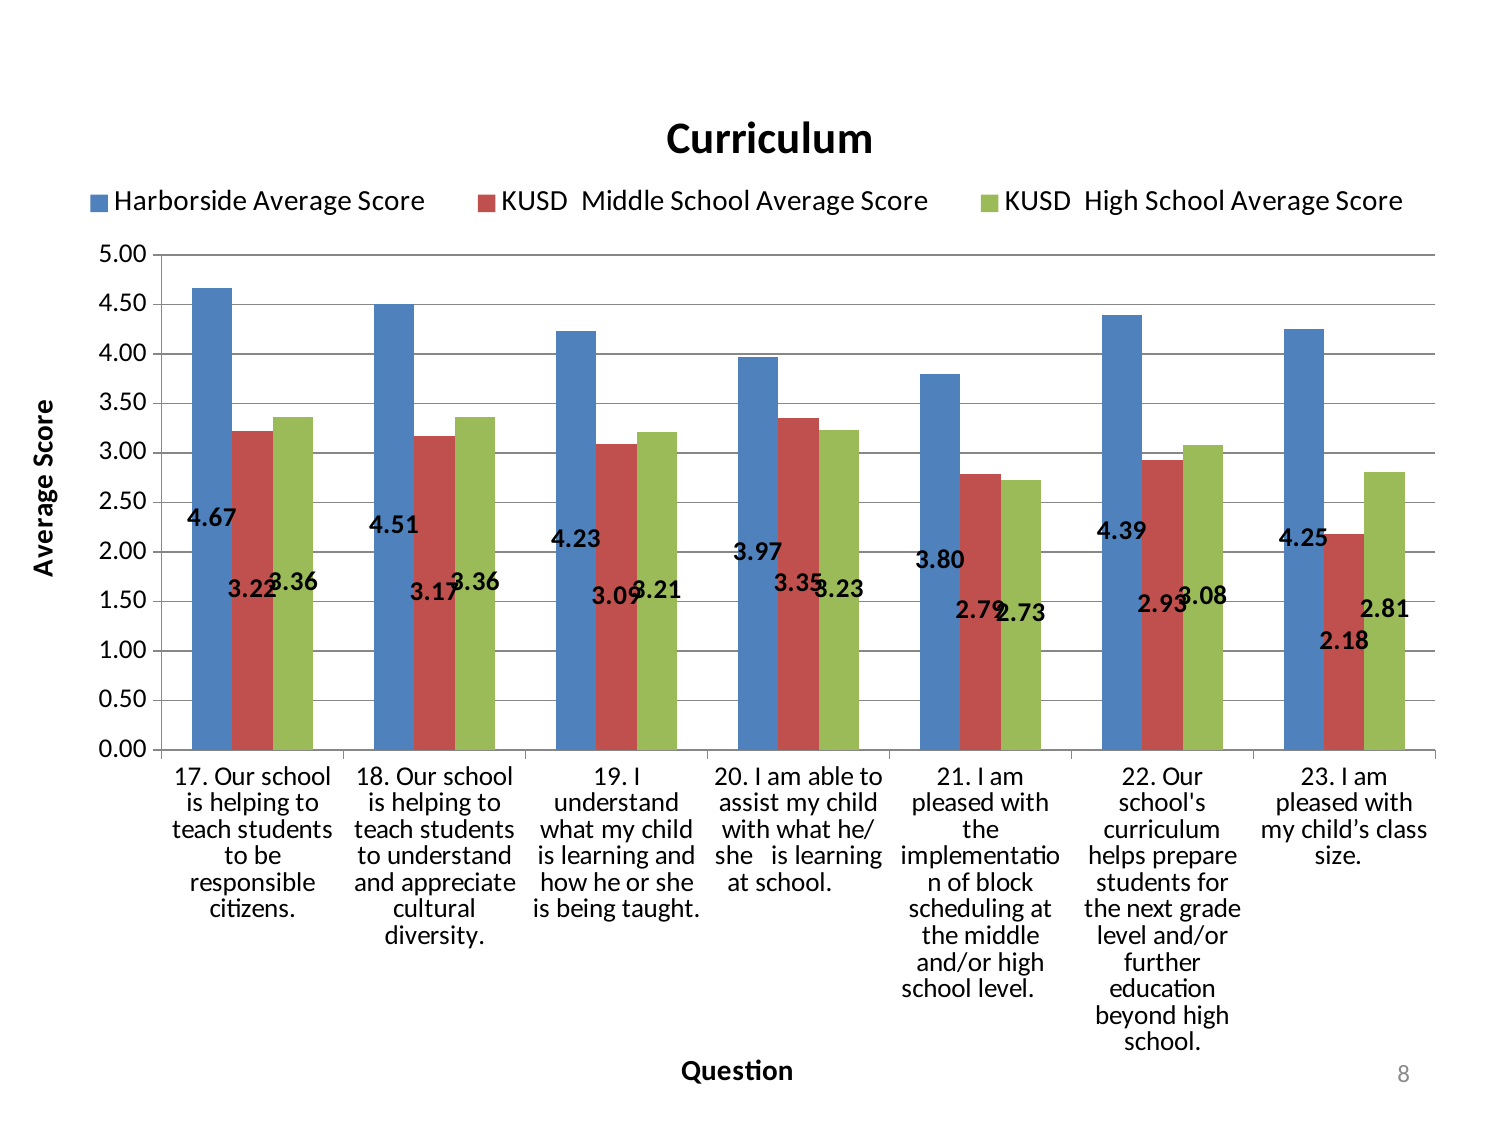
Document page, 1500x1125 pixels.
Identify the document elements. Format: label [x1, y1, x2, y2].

chart [12, 85, 1451, 1101]
